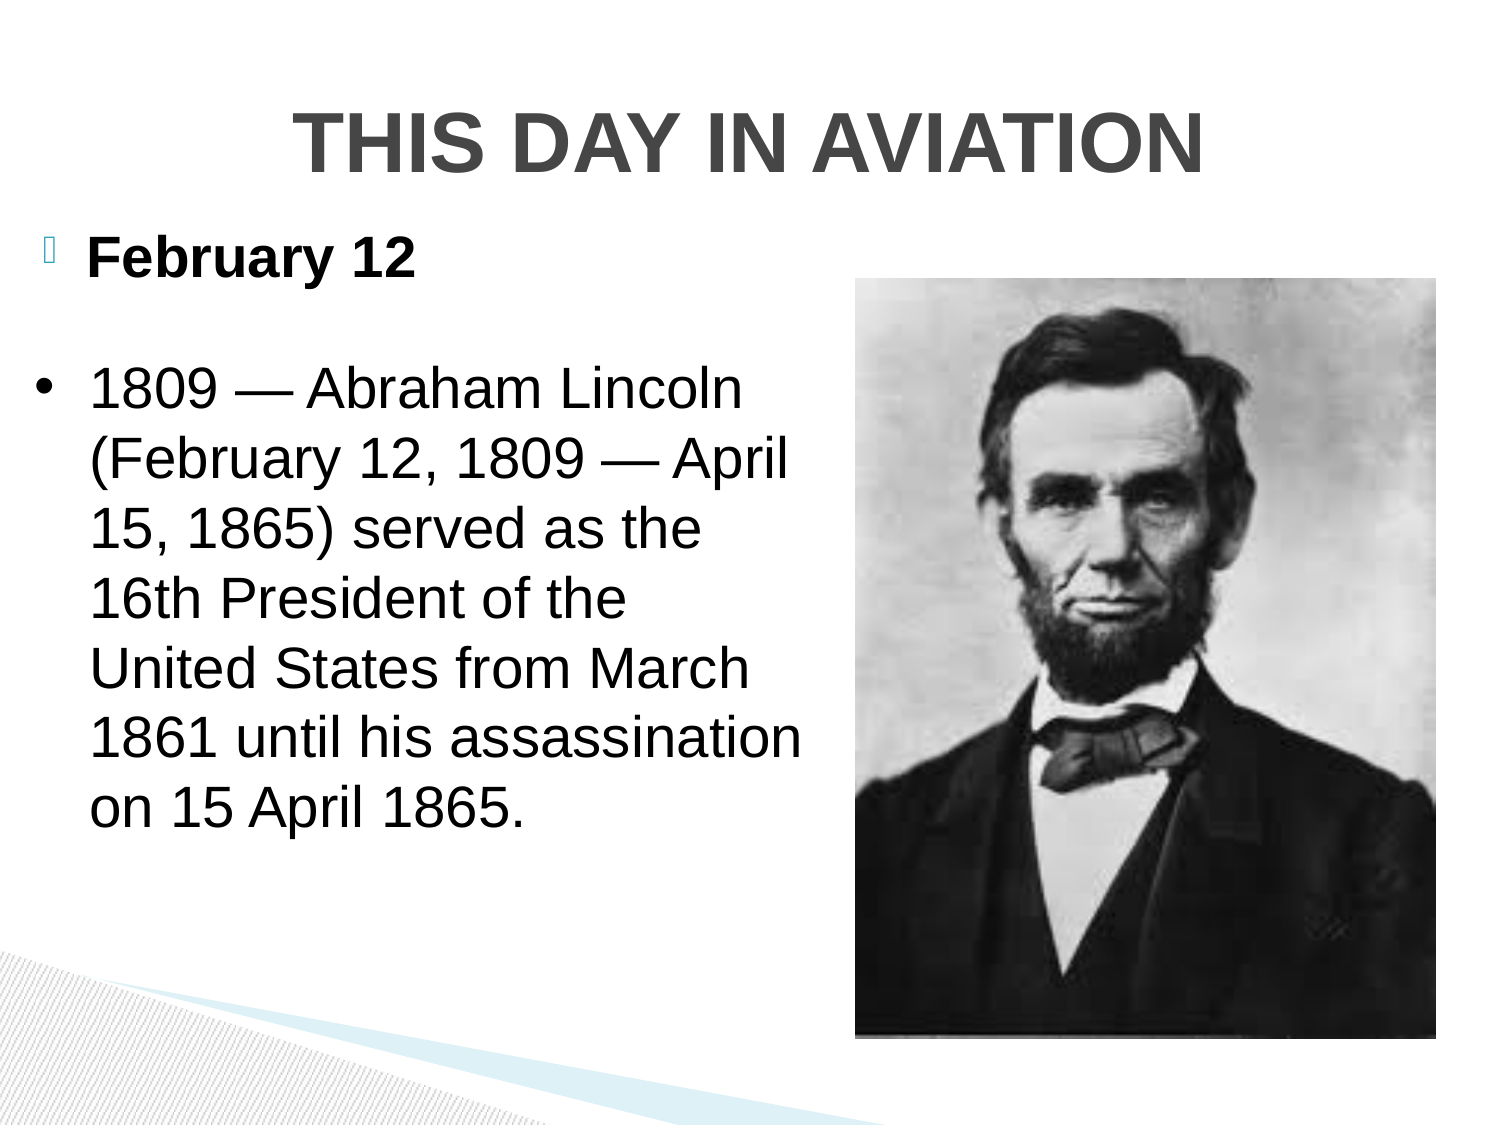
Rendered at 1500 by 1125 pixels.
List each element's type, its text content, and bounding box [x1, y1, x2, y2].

picture [855, 277, 1436, 1039]
list February 12 1809 — Abraham Lincoln (February 12, 1809 — April 15, 1865) served as the 16th President of the United States from March 1861 until his assassination on 15 April 1865. [20, 224, 825, 1076]
text_box [0, 950, 551, 1125]
text_box [483, 1076, 886, 1125]
title THIS DAY IN AVIATION [75, 45, 1426, 233]
